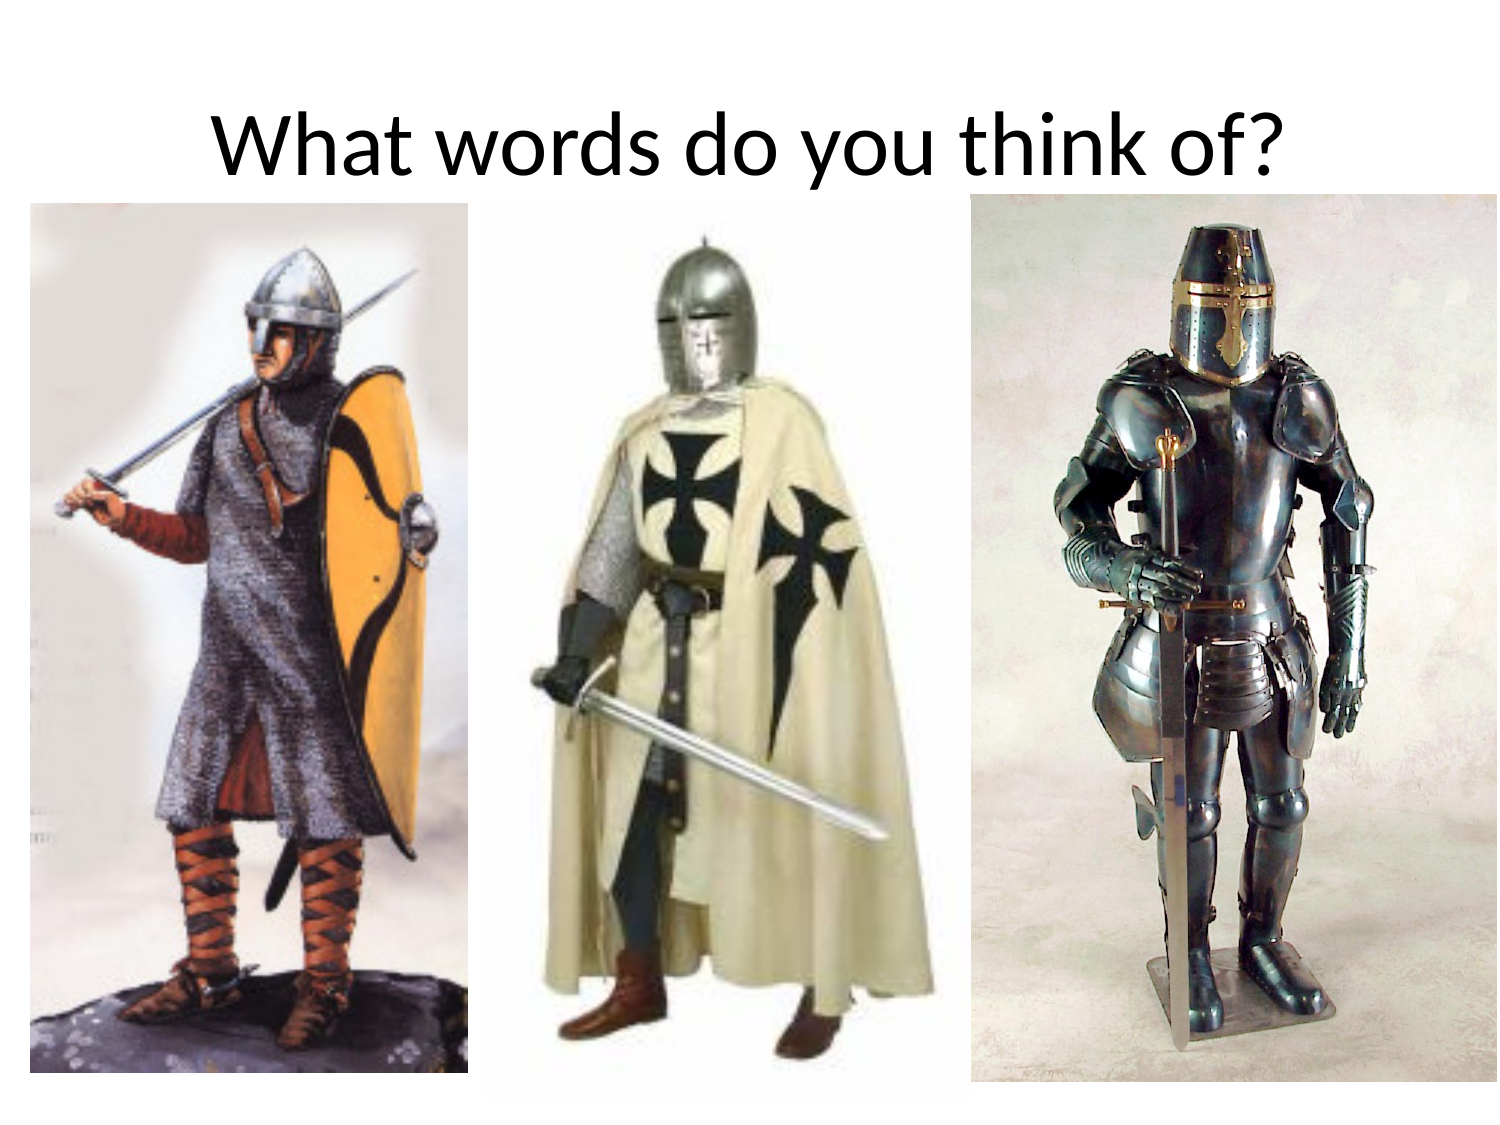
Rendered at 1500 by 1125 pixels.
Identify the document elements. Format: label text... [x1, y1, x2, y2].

picture [30, 203, 468, 1073]
picture [483, 193, 1497, 1099]
title What words do you think of? [75, 45, 1425, 233]
